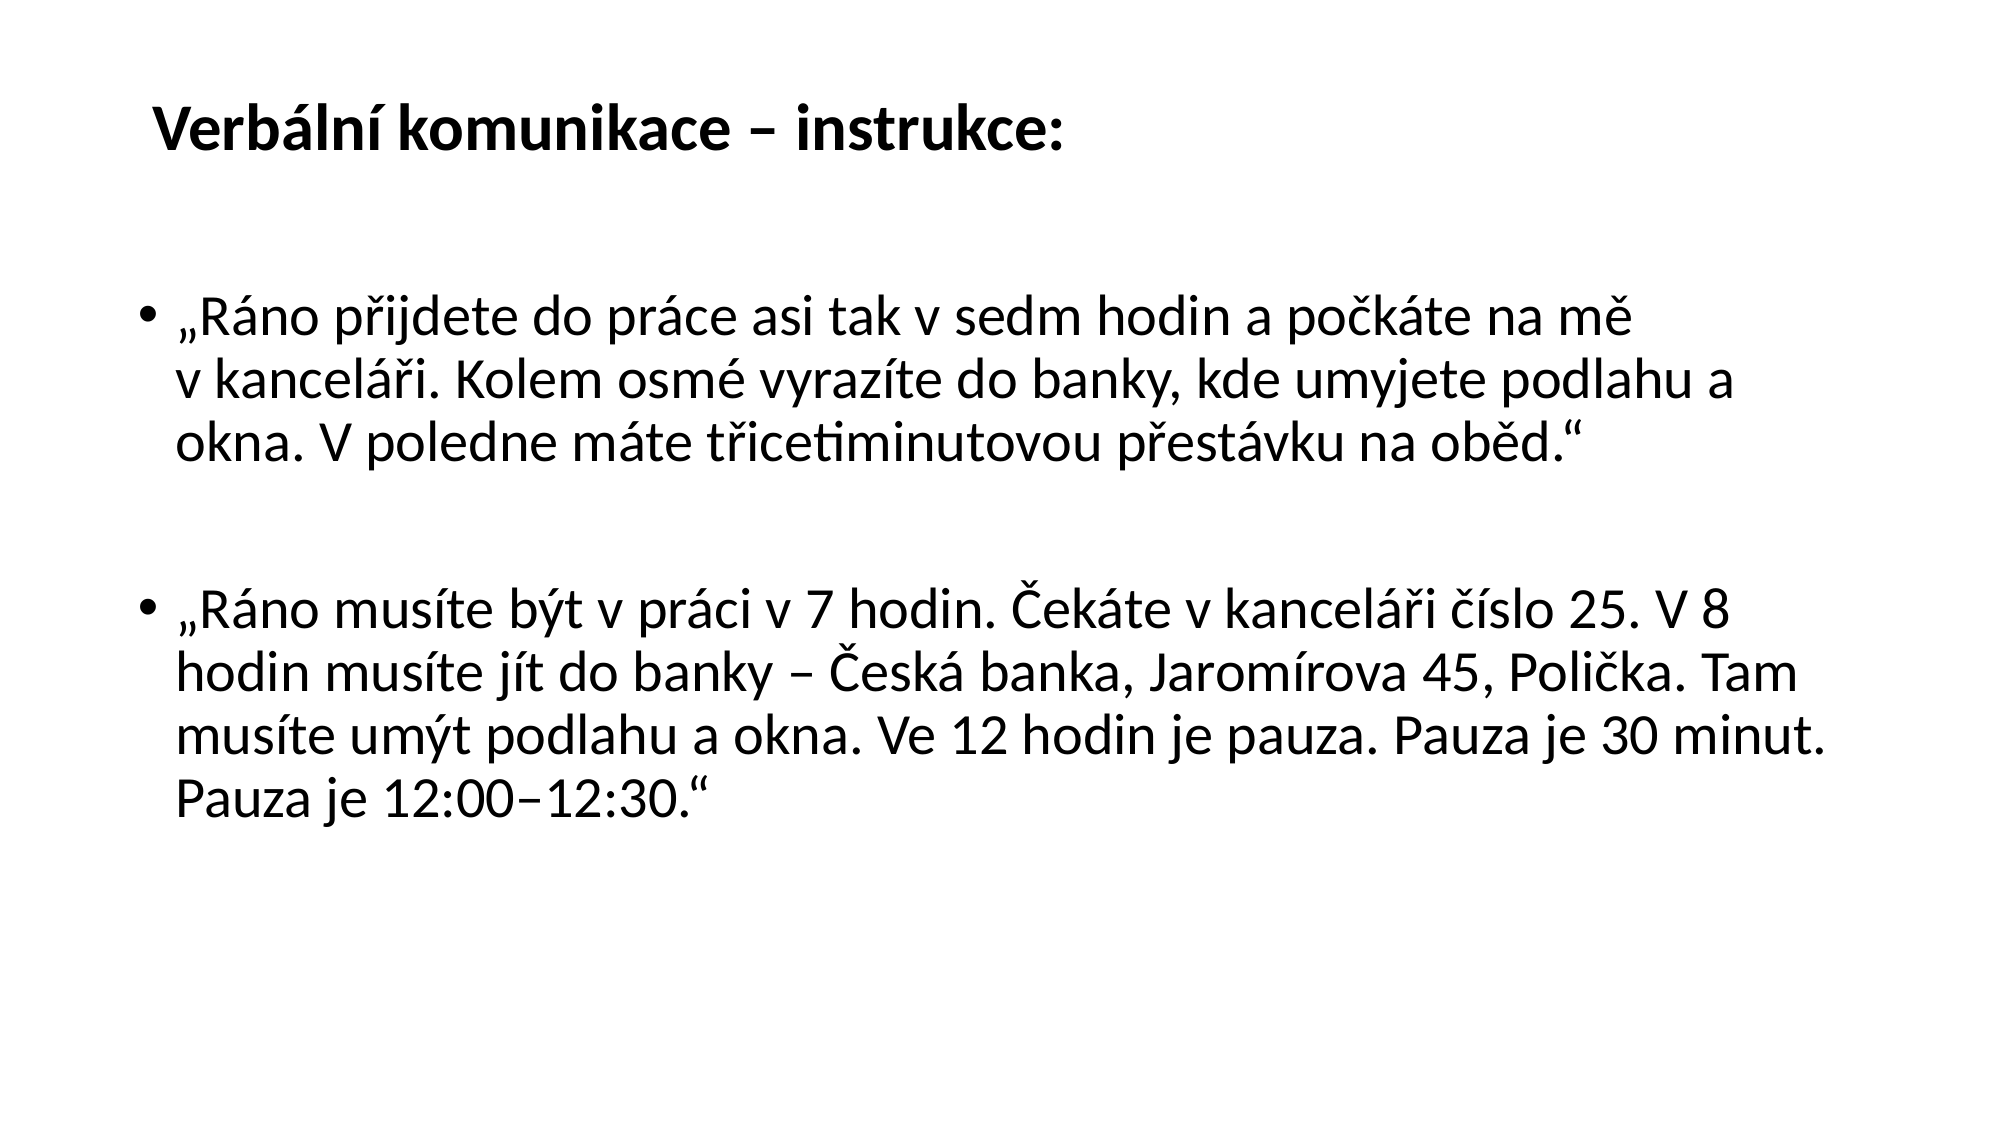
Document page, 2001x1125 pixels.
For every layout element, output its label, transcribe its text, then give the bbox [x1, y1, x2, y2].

title Verbální komunikace – instrukce: [137, 59, 1863, 187]
list „Ráno přijdete do práce asi tak v sedm hodin a počkáte na mě v kanceláři. Kolem osmé vyrazíte do banky, kde umyjete podlahu a okna. V poledne máte třicetiminutovou přestávku na oběd.“ „Ráno musíte být v práci v 7 hodin. Čekáte v kanceláři číslo 25. V 8 hodin musíte jít do banky – Česká banka, Jaromírova 45, Polička. Tam musíte umýt podlahu a okna. Ve 12 hodin je pauza. Pauza je 30 minut. Pauza je 12:00–12:30.“ [122, 187, 1863, 1014]
